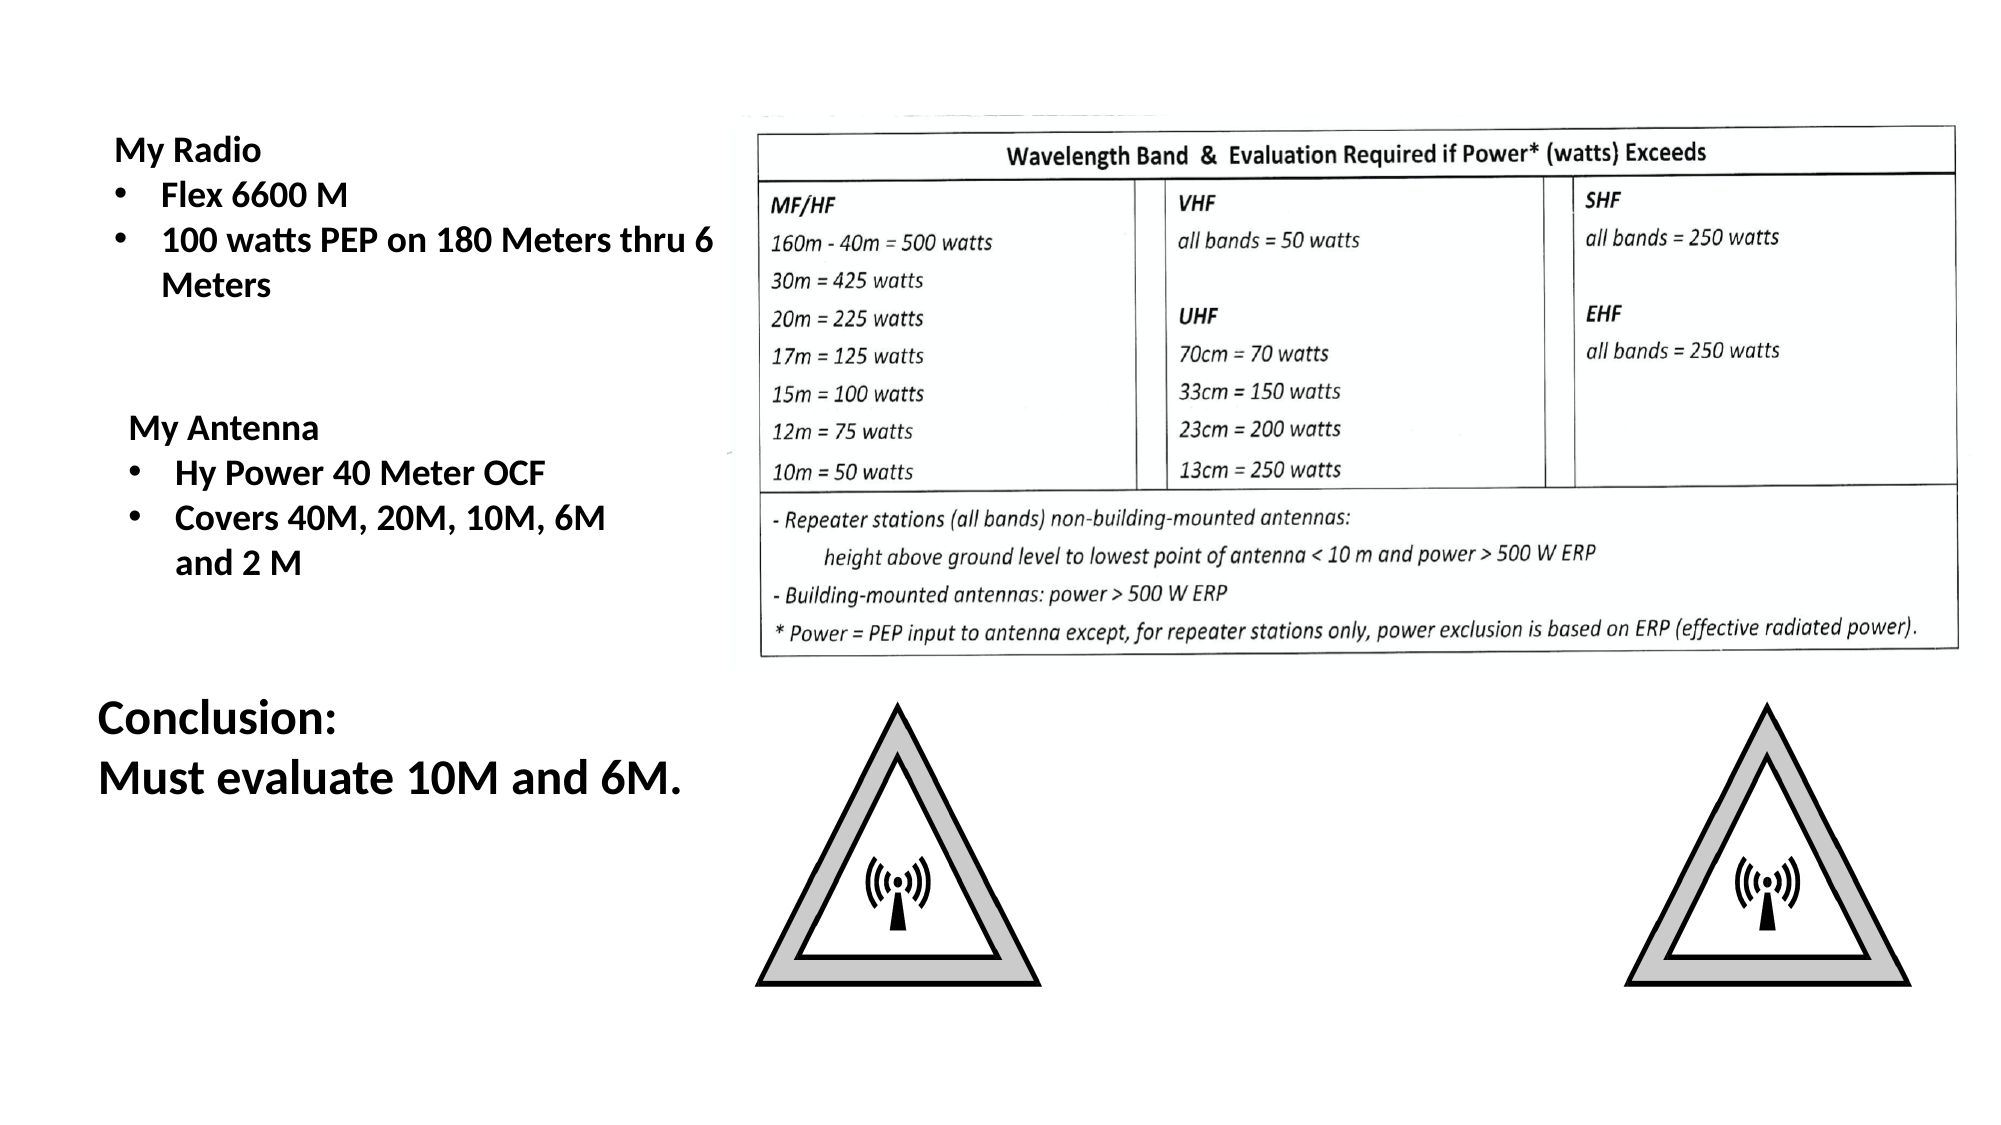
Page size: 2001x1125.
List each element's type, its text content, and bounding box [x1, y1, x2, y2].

picture [727, 115, 1986, 676]
text_box Conclusion: Must evaluate 10M and 6M. [83, 676, 704, 812]
text_box My Radio Flex 6600 M 100 watts PEP on 180 Meters thru 6 Meters [99, 117, 727, 313]
picture [1596, 680, 1956, 1080]
picture [726, 680, 1086, 1080]
text_box My Antenna Hy Power 40 Meter OCF Covers 40M, 20M, 10M, 6M and 2 M [113, 395, 669, 635]
